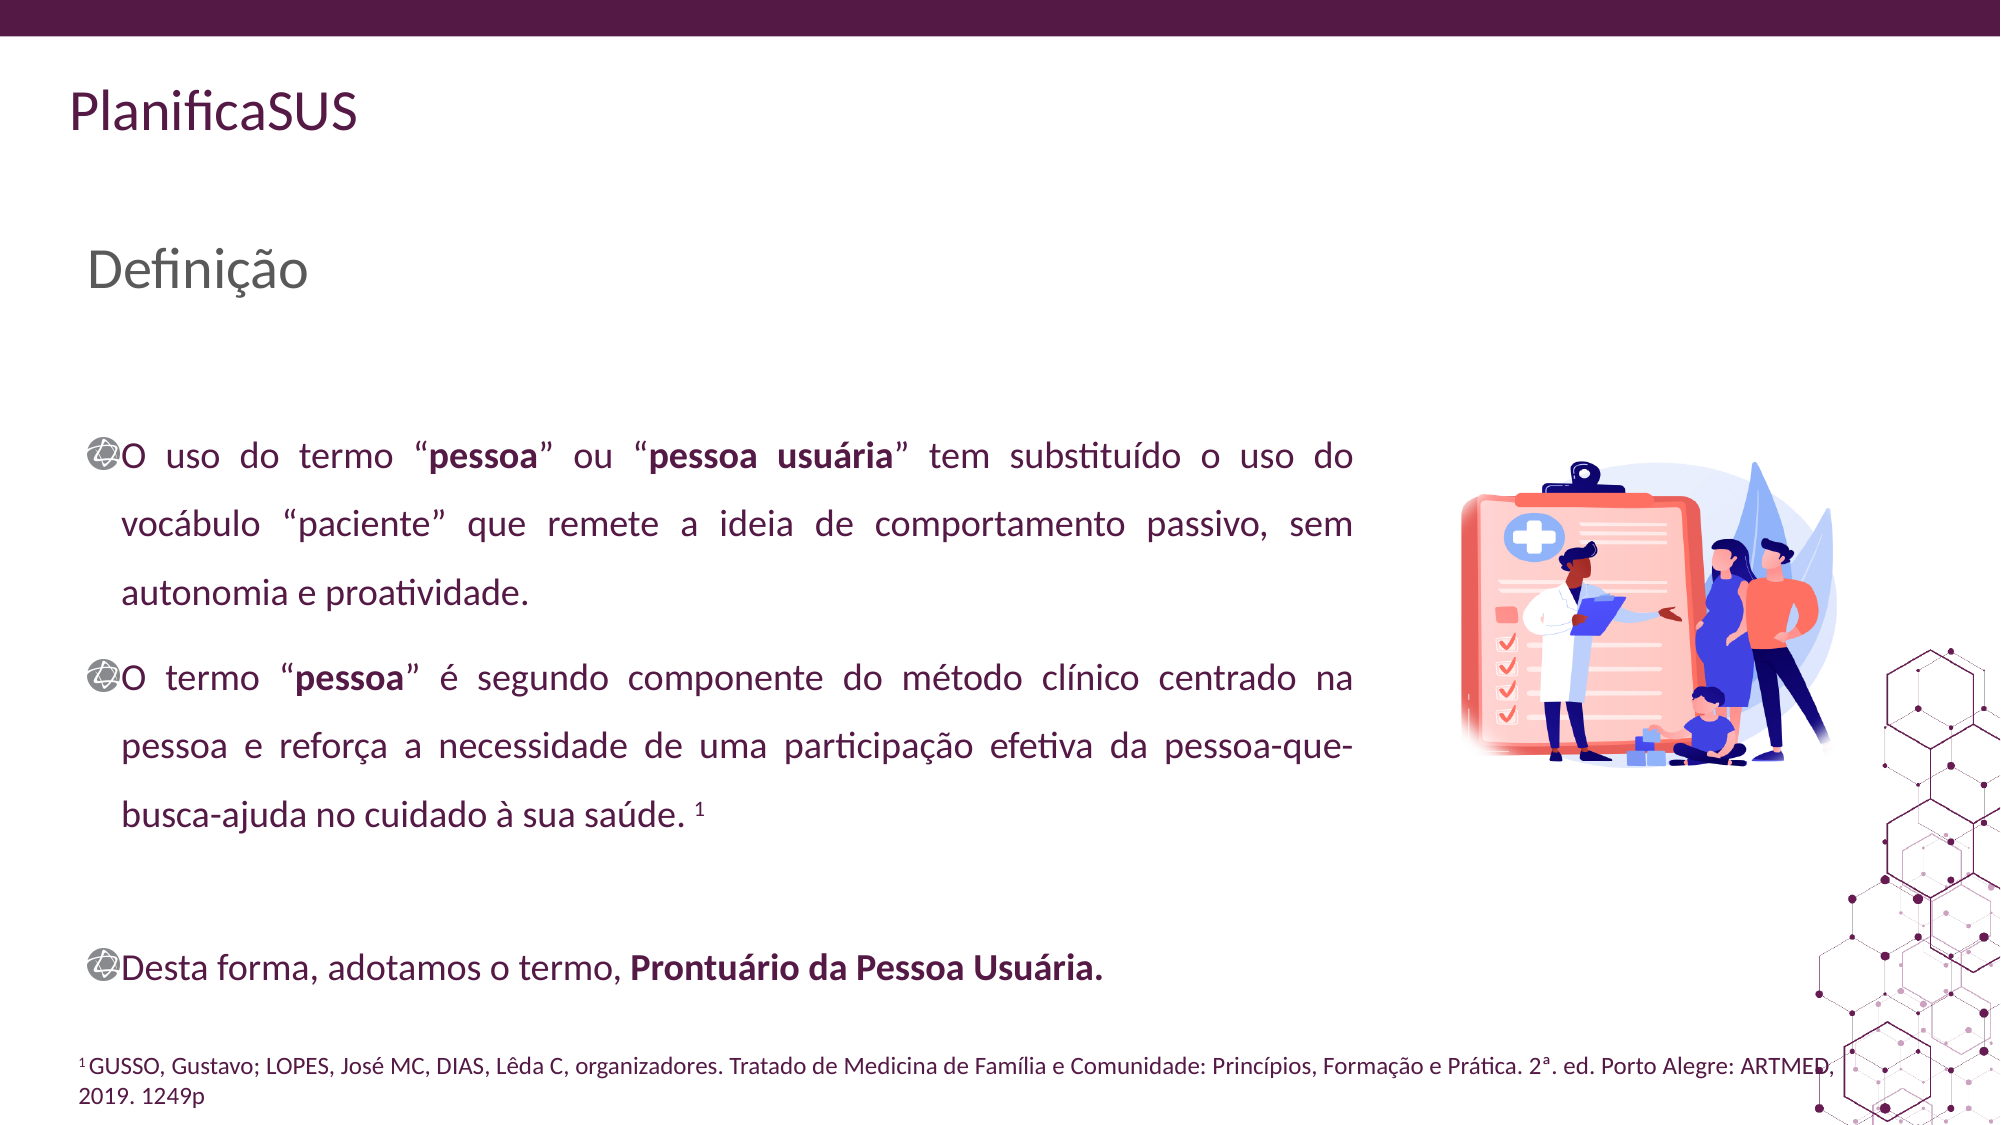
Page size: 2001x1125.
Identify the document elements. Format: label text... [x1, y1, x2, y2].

picture [87, 948, 120, 981]
picture [87, 437, 120, 470]
picture [1396, 408, 2001, 1125]
text_box 1 GUSSO, Gustavo; LOPES, José MC, DIAS, Lêda C, organizadores. Tratado de Medicina de Família e Comunidade: Princípios, Formação e Prática. 2ª. ed. Porto Alegre: ARTMED, 2019. 1249p [63, 1042, 1875, 1117]
list O uso do termo “pessoa” ou “pessoa usuária” tem substituído o uso do vocábulo “paciente” que remete a ideia de comportamento passivo, sem autonomia e proatividade. O termo “pessoa” é segundo componente do método clínico centrado na pessoa e reforça a necessidade de uma participação efetiva da pessoa-que-busca-ajuda no cuidado à sua saúde. 1 Desta forma, adotamos o termo, Prontuário da Pessoa Usuária. [72, 400, 1369, 999]
picture [87, 659, 120, 692]
title Definição [72, 160, 1722, 379]
